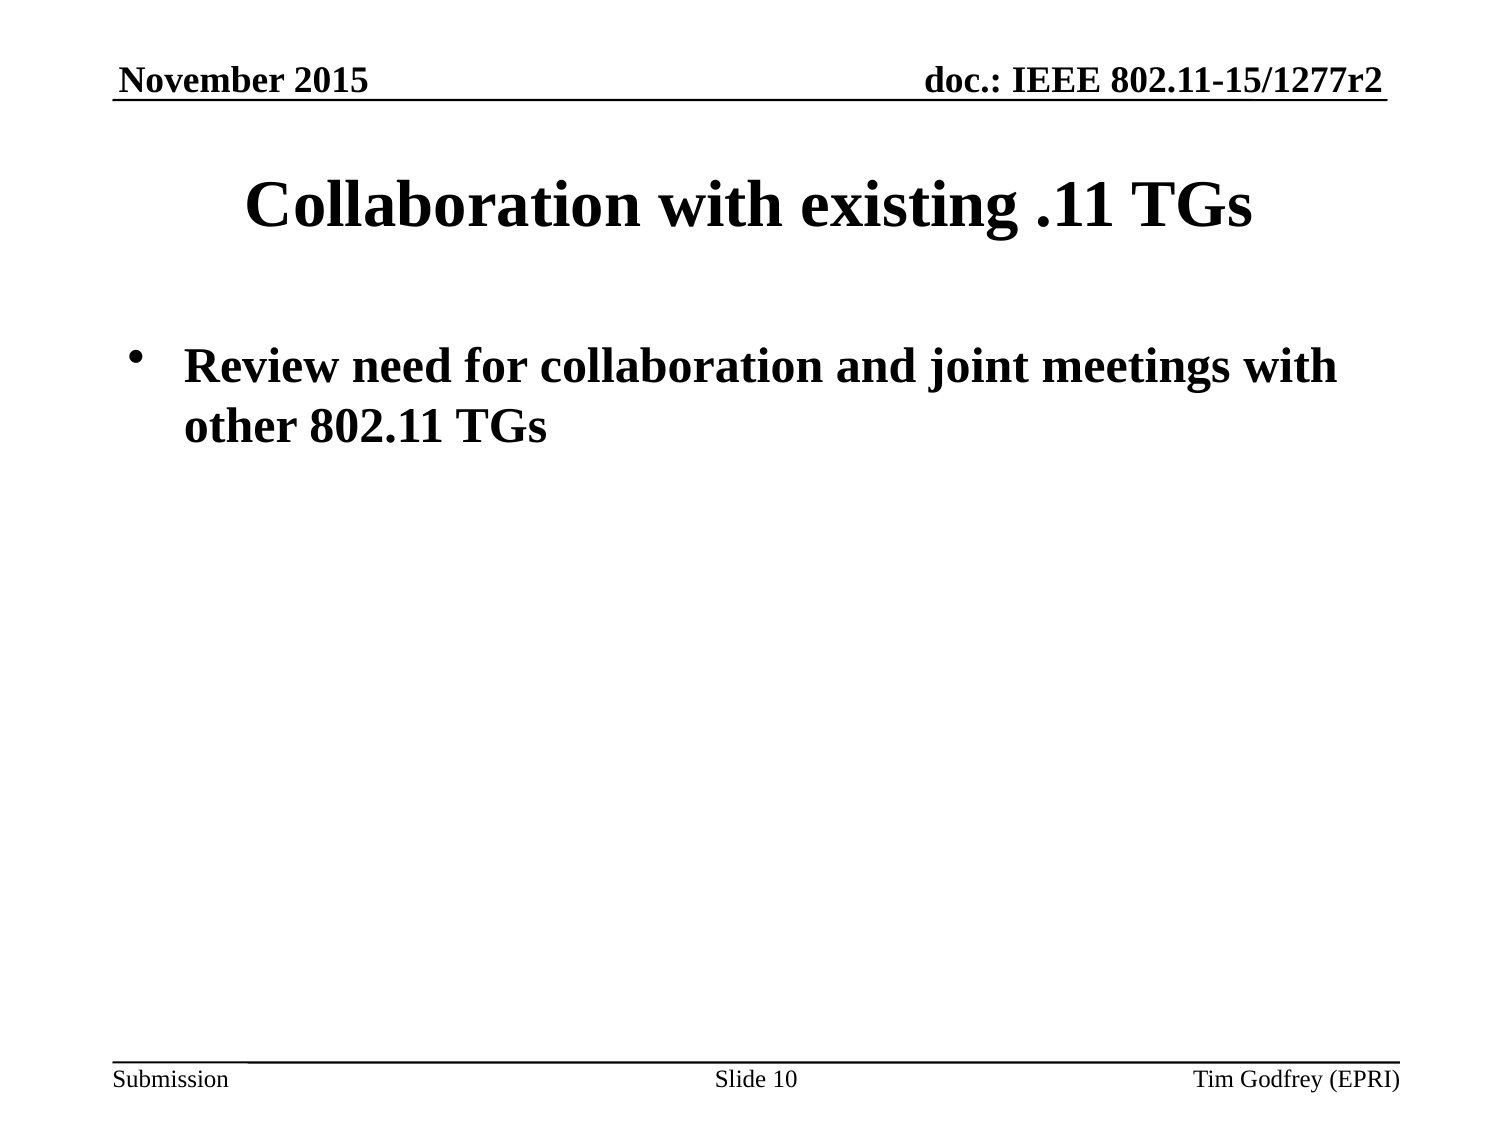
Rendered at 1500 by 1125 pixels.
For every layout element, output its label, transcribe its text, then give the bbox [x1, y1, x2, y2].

text_box Tim Godfrey (EPRI) [1192, 1062, 1401, 1093]
slide_number Slide 10 [712, 1061, 800, 1093]
list Review need for collaboration and joint meetings with other 802.11 TGs [112, 324, 1388, 1001]
title Collaboration with existing .11 TGs [112, 112, 1388, 288]
text_box November 2015 [118, 54, 370, 100]
